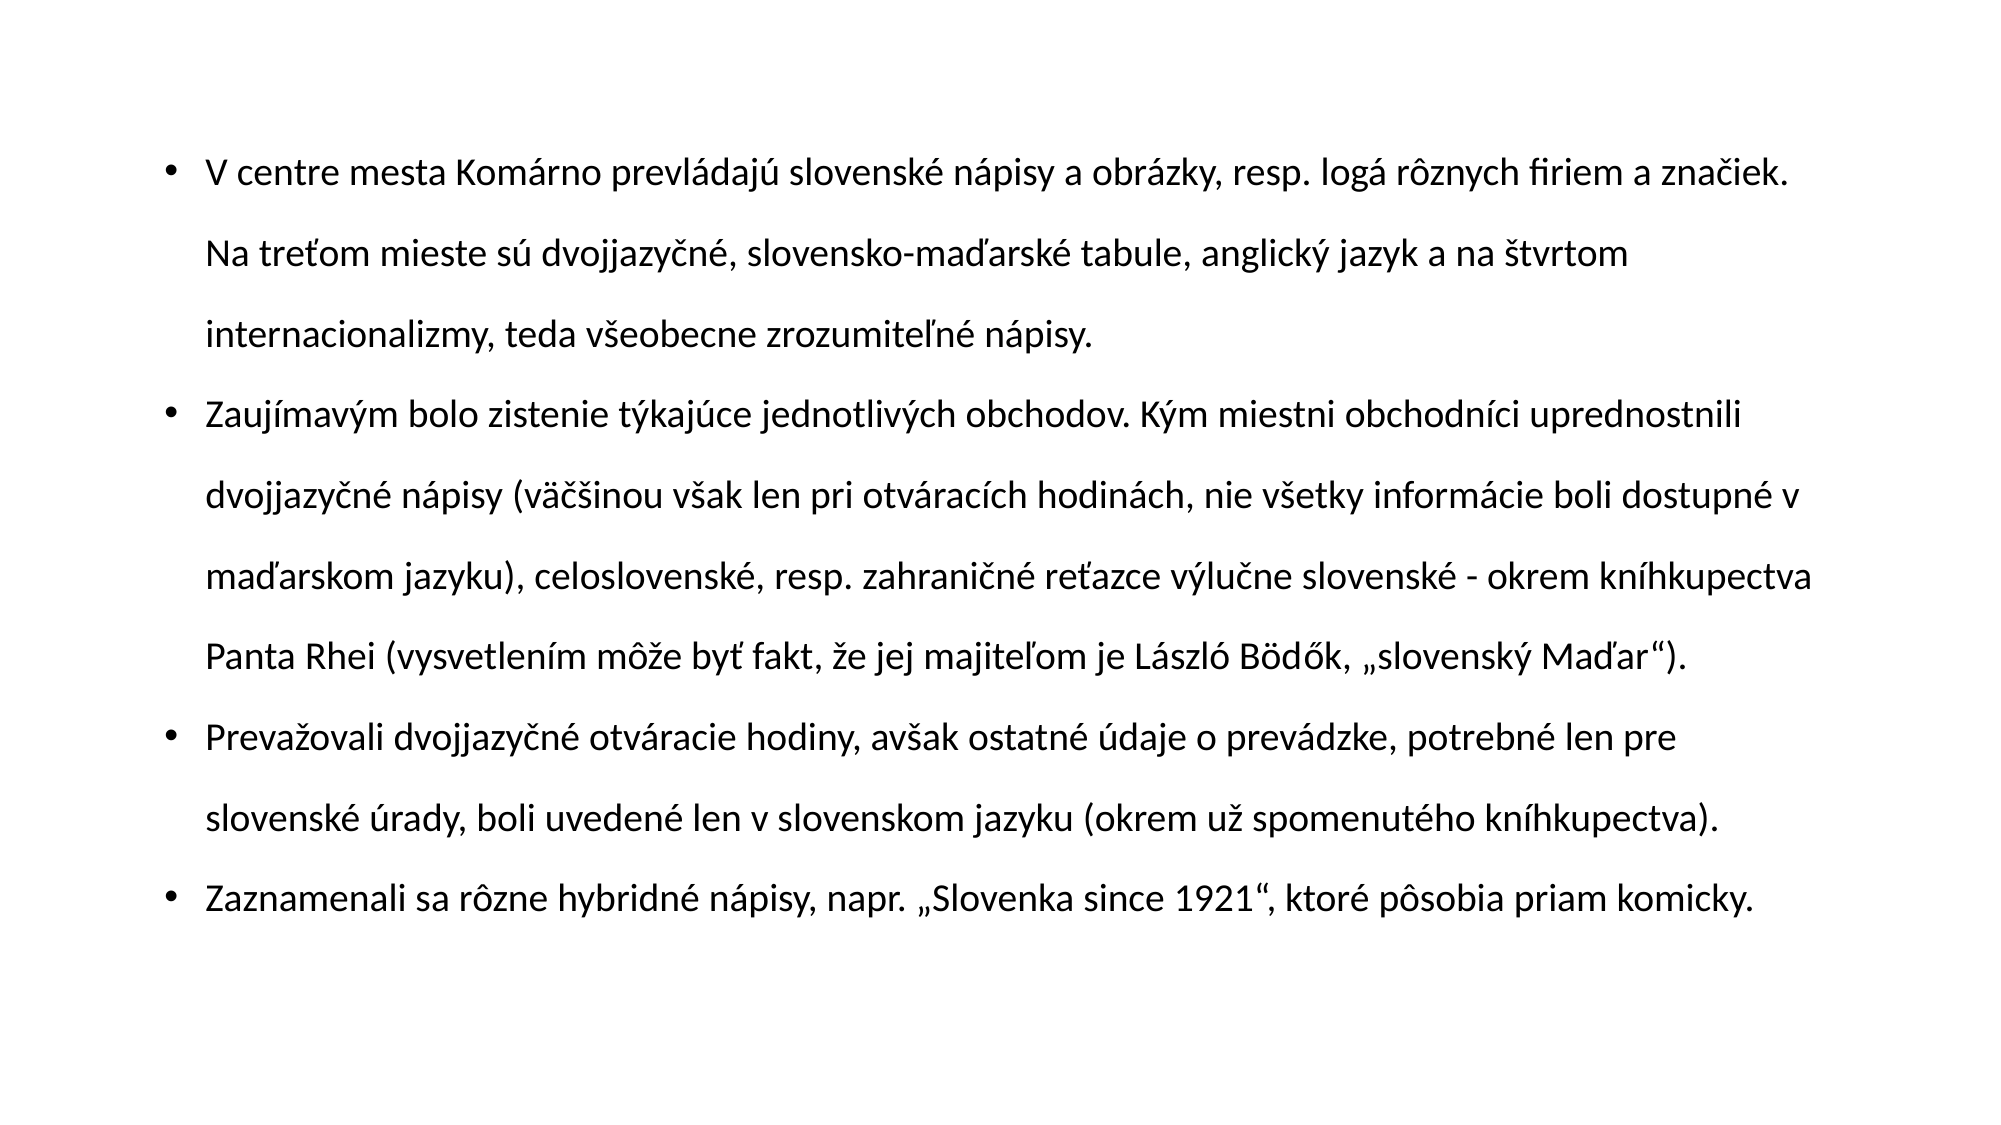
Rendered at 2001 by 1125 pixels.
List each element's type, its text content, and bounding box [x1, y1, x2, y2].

list V centre mesta Komárno prevládajú slovenské nápisy a obrázky, resp. logá rôznych firiem a značiek. Na treťom mieste sú dvojjazyčné, slovensko-maďarské tabule, anglický jazyk a na štvrtom internacionalizmy, teda všeobecne zrozumiteľné nápisy. Zaujímavým bolo zistenie týkajúce jednotlivých obchodov. Kým miestni obchodníci uprednostnili dvojjazyčné nápisy (väčšinou však len pri otváracích hodinách, nie všetky informácie boli dostupné v maďarskom jazyku), celoslovenské, resp. zahraničné reťazce výlučne slovenské - okrem kníhkupectva Panta Rhei (vysvetlením môže byť fakt, že jej majiteľom je László Bödők, „slovenský Maďar“). Prevažovali dvojjazyčné otváracie hodiny, avšak ostatné údaje o prevádzke, potrebné len pre slovenské úrady, boli uvedené len v slovenskom jazyku (okrem už spomenutého kníhkupectva). Zaznamenali sa rôzne hybridné nápisy, napr. „Slovenka since 1921“, ktoré pôsobia priam komicky. [149, 105, 1857, 1027]
